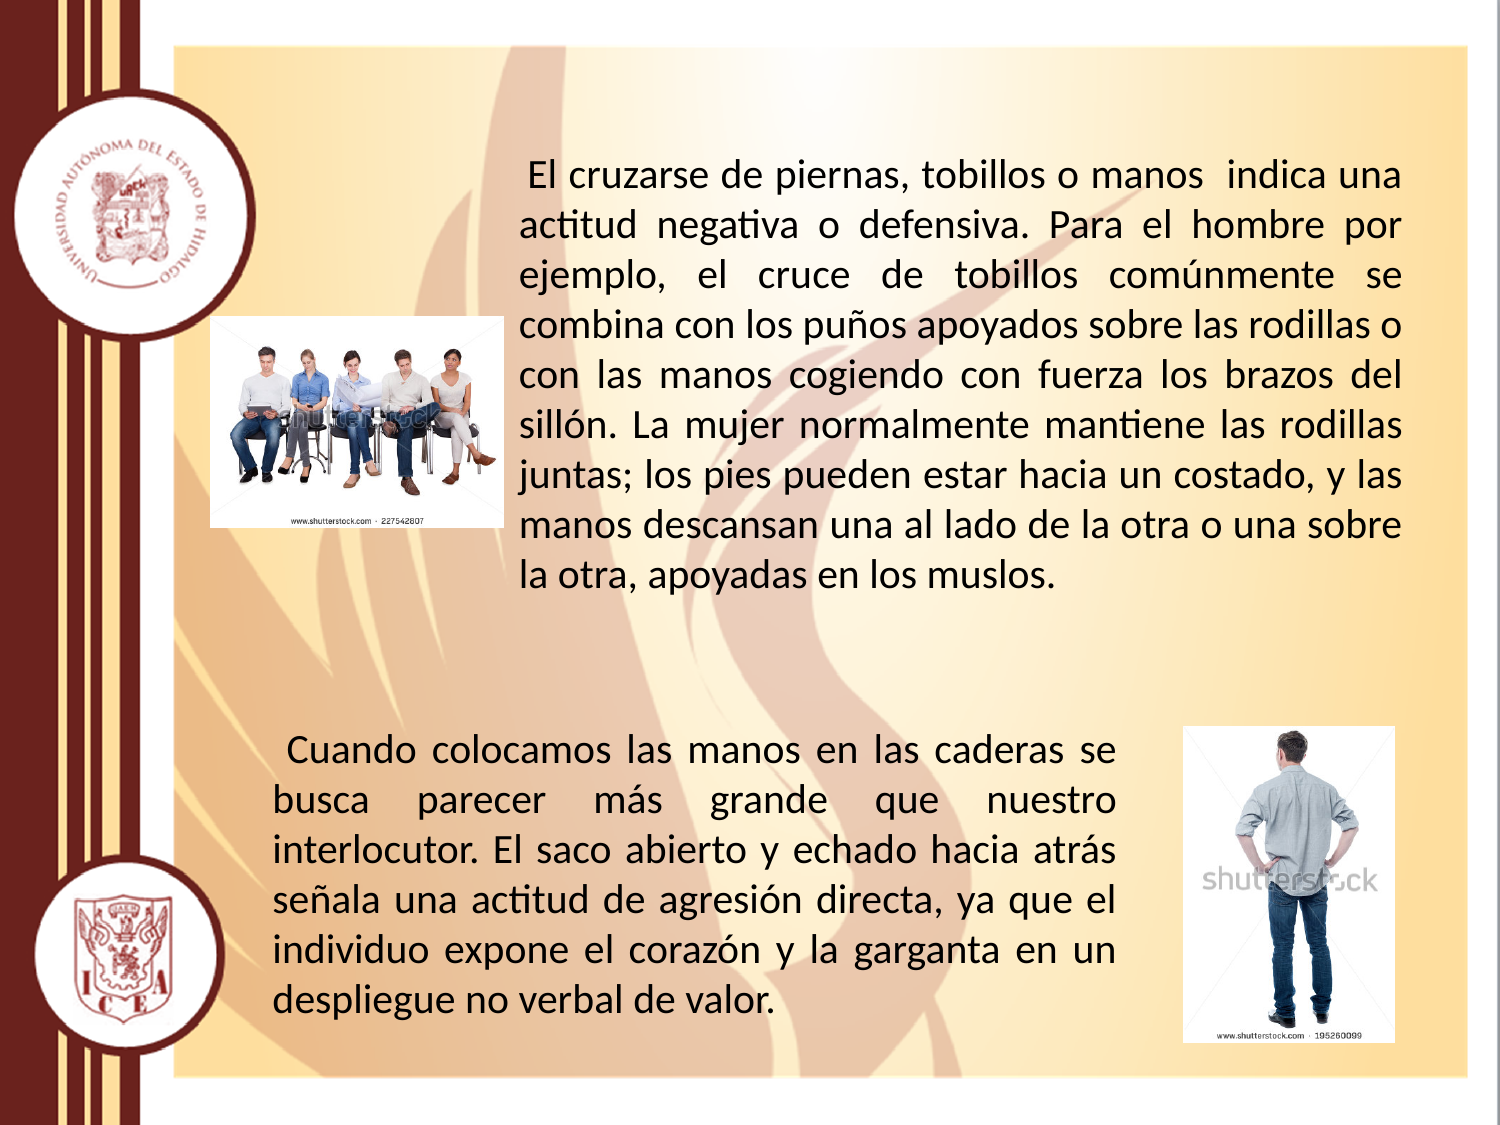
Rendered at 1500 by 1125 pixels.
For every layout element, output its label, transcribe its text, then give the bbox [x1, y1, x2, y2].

text_box Cuando colocamos las manos en las caderas se busca parecer más grande que nuestro interlocutor. El saco abierto y echado hacia atrás señala una actitud de agresión directa, ya que el individuo expone el corazón y la garganta en un despliegue no verbal de valor. [257, 714, 1132, 1030]
picture [0, 0, 1500, 1125]
text_box El cruzarse de piernas, tobillos o manos indica una actitud negativa o defensiva. Para el hombre por ejemplo, el cruce de tobillos comúnmente se combina con los puños apoyados sobre las rodillas o con las manos cogiendo con fuerza los brazos del sillón. La mujer normalmente mantiene las rodillas juntas; los pies pueden estar hacia un costado, y las manos descansan una al lado de la otra o una sobre la otra, apoyadas en los muslos. [503, 139, 1418, 605]
